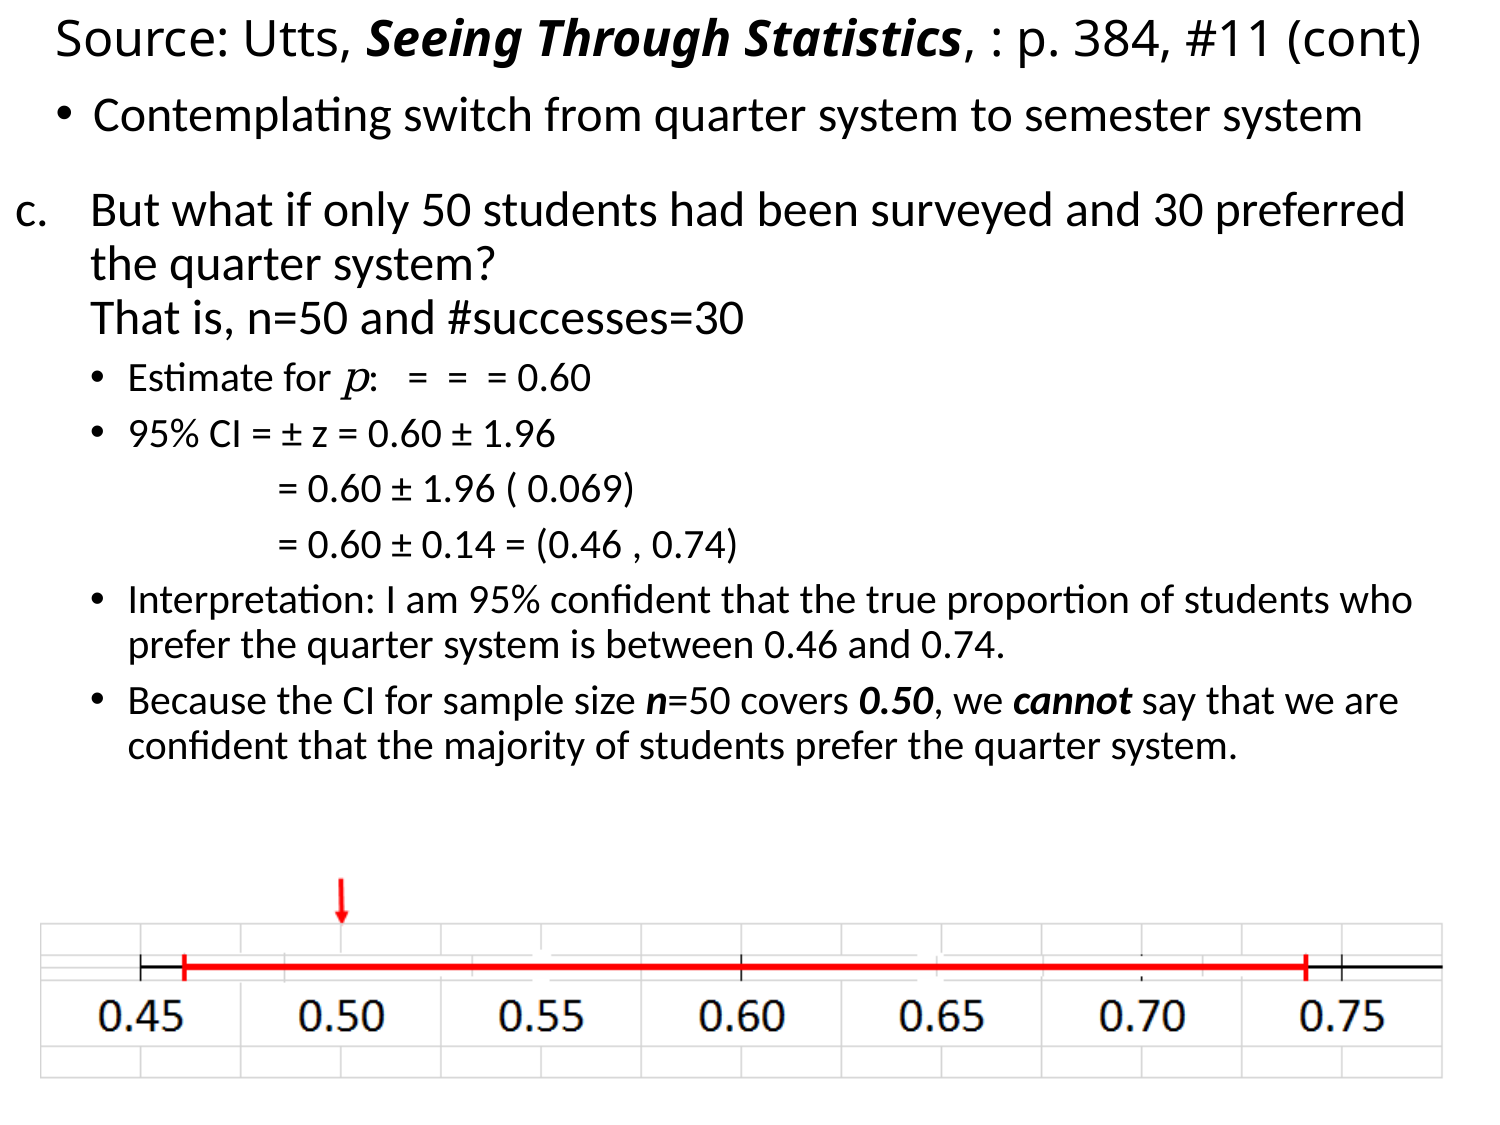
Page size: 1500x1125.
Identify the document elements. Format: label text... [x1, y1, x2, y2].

picture [40, 862, 1454, 1085]
text_box Contemplating switch from quarter system to semester system [40, 80, 1467, 176]
title Source: Utts, Seeing Through Statistics, : p. 384, #11 (cont) [40, 0, 1467, 80]
